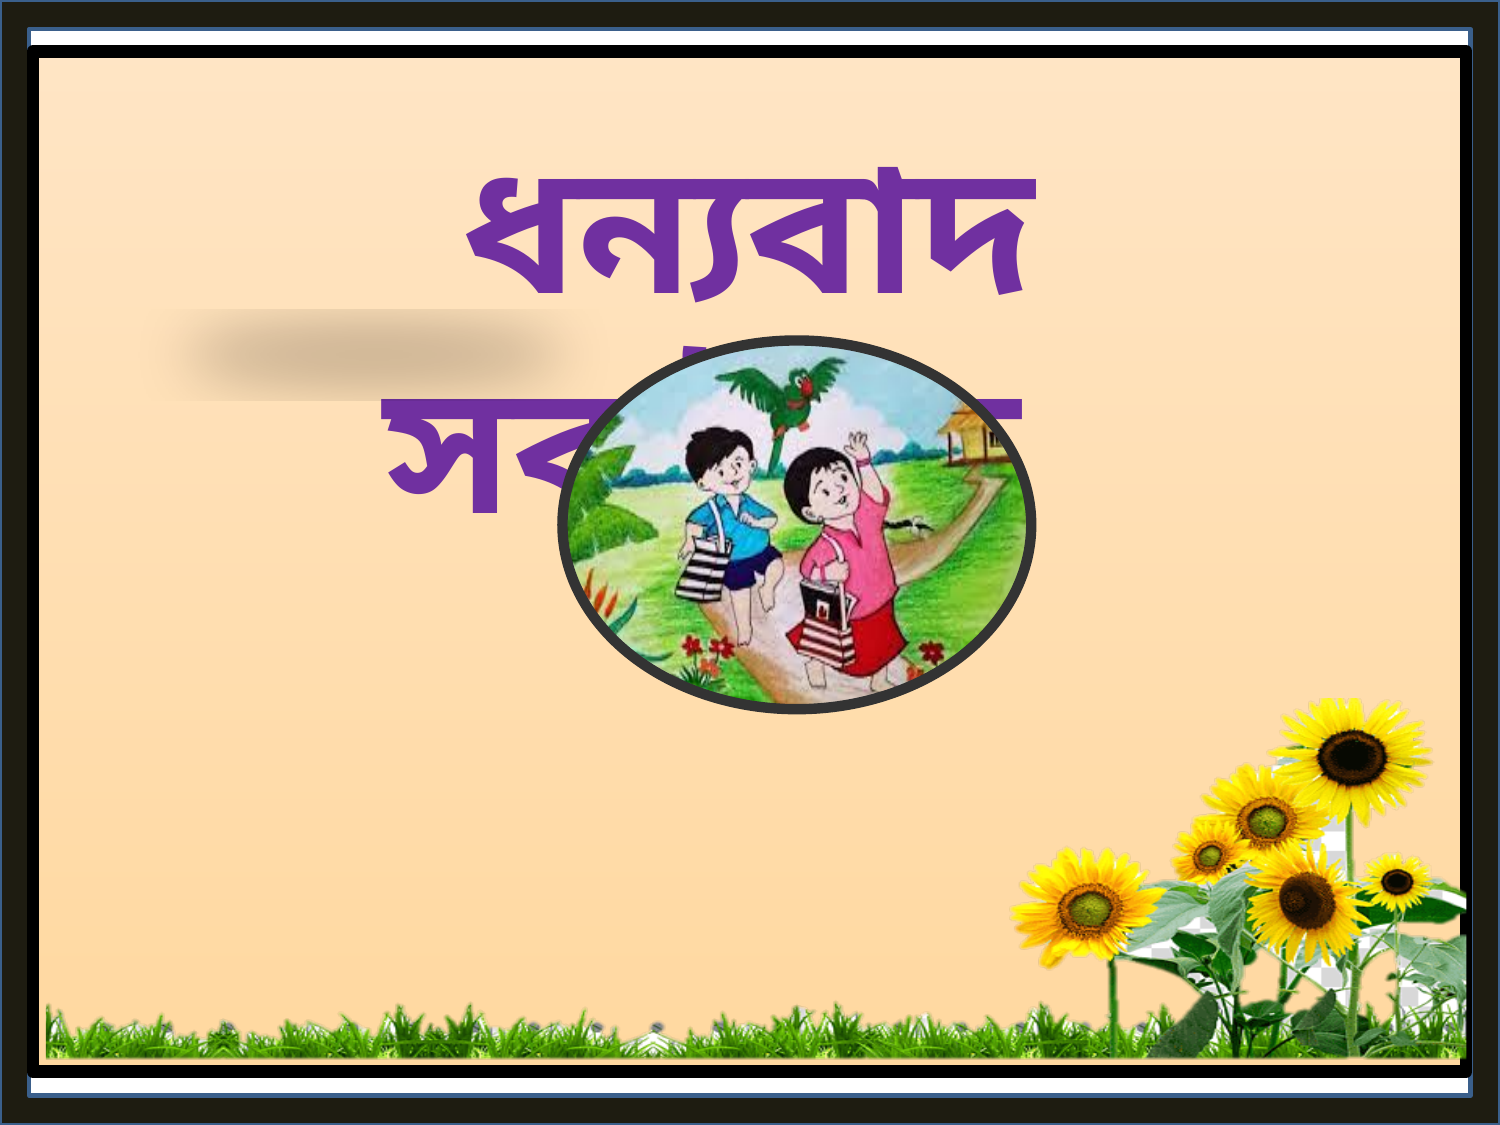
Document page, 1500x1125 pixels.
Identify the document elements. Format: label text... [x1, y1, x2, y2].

text_box [0, 0, 1500, 1125]
picture [45, 340, 1467, 1065]
text_box [31, 49, 1468, 1074]
text_box ধন্যবাদ সবাইকে [215, 103, 1284, 558]
